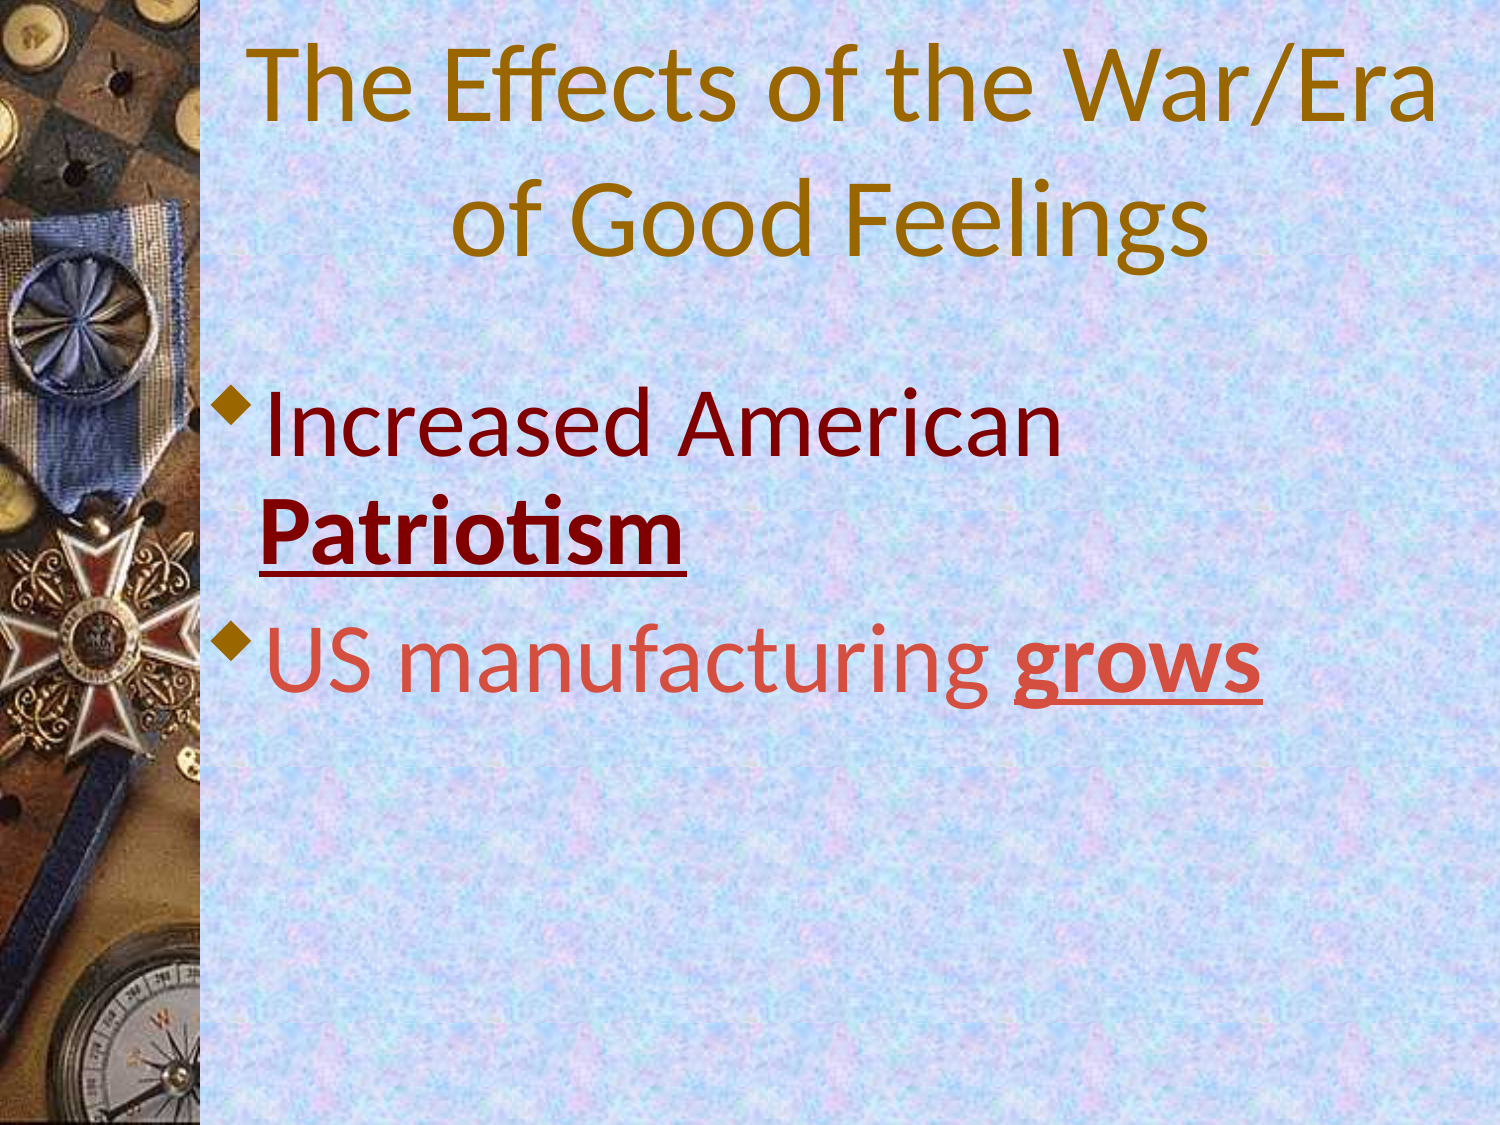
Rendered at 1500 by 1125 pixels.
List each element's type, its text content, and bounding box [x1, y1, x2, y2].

list Increased American Patriotism US manufacturing grows [187, 362, 1500, 1000]
title The Effects of the War/Era of Good Feelings [212, 50, 1475, 238]
picture [0, 0, 1500, 1125]
